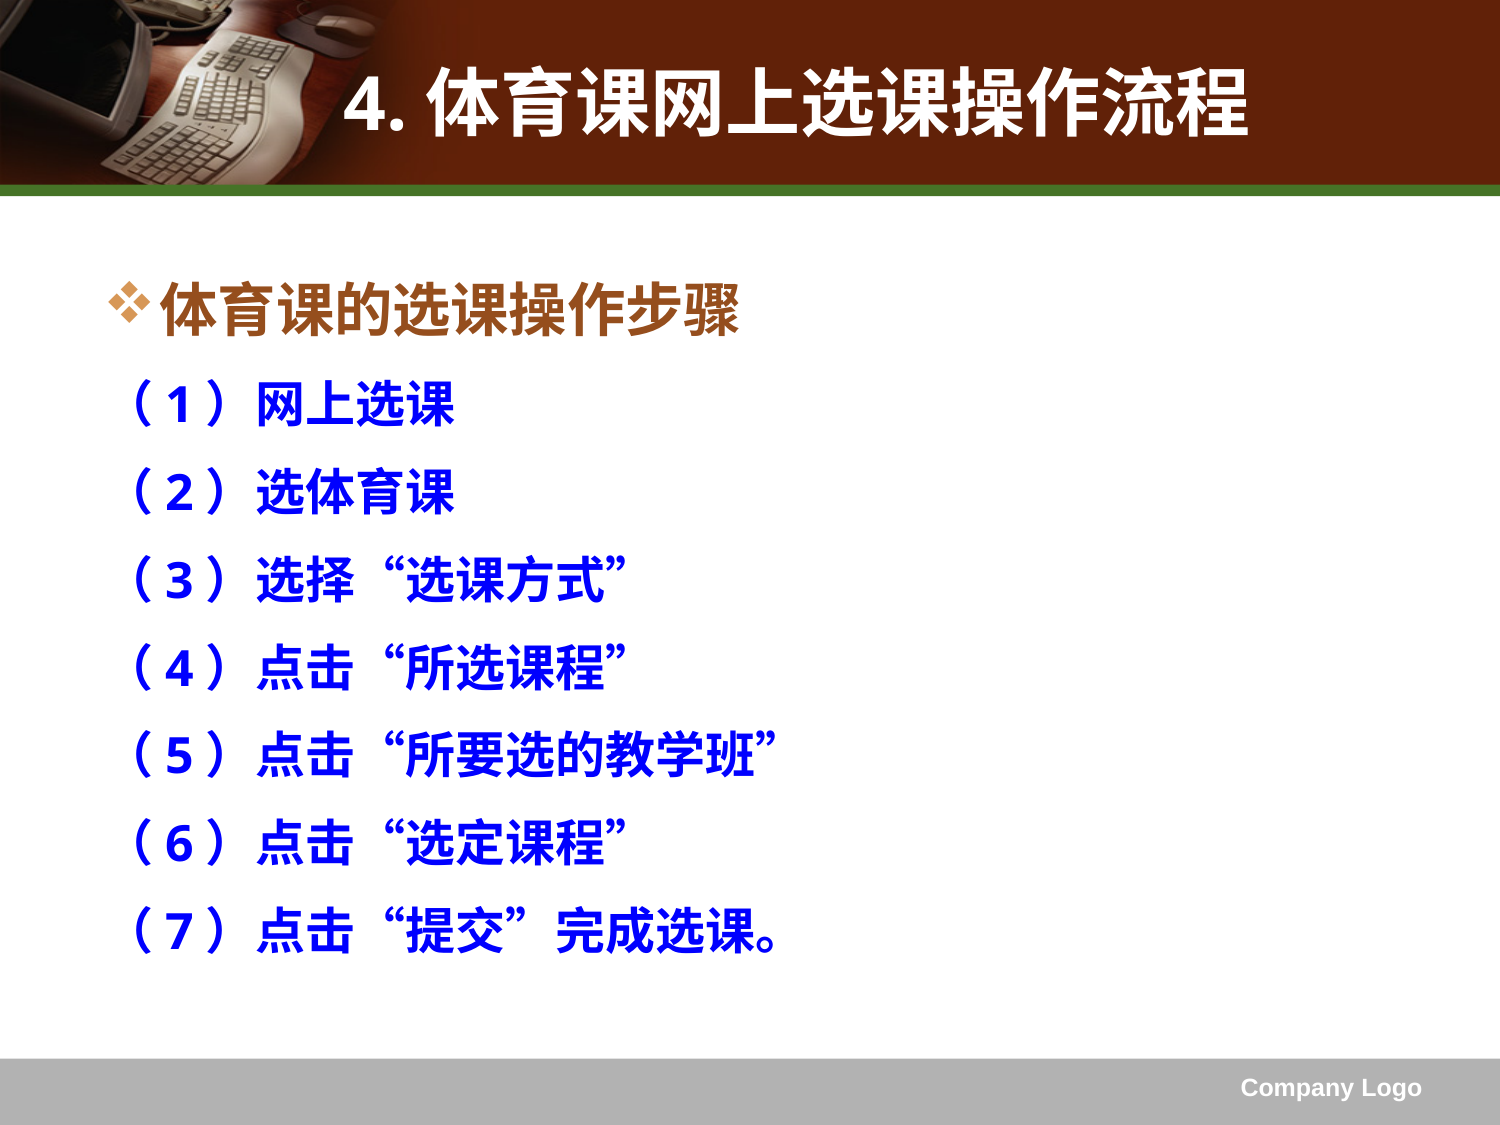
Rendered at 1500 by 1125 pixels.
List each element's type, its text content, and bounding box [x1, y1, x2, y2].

footer Company Logo [962, 1063, 1438, 1114]
picture [0, 0, 1500, 184]
list 体育课的选课操作步骤 （1）网上选课 （2）选体育课 （3）选择“选课方式” （4）点击“所选课程” （5）点击“所要选的教学班” （6）点击“选定课程” （7）点击“提交”完成选课。 [88, 273, 1400, 1036]
title 4.体育课网上选课操作流程 [93, 54, 1500, 148]
